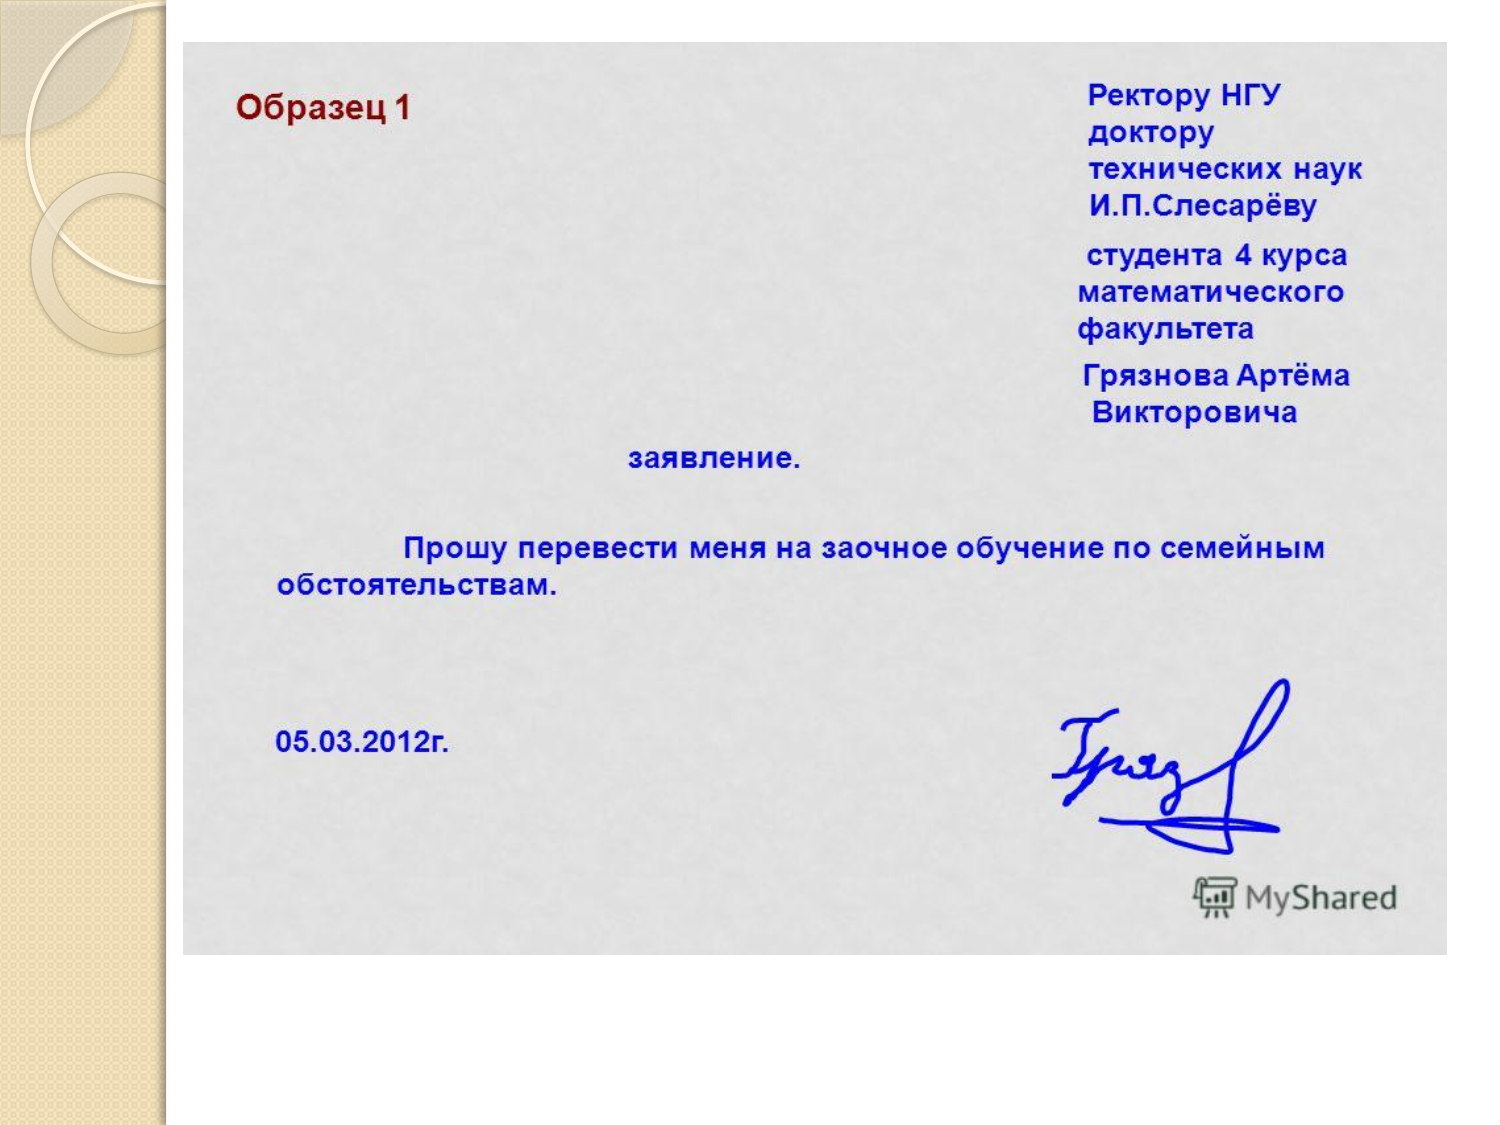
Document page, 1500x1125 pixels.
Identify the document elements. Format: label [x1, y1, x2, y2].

list [182, 42, 1448, 955]
